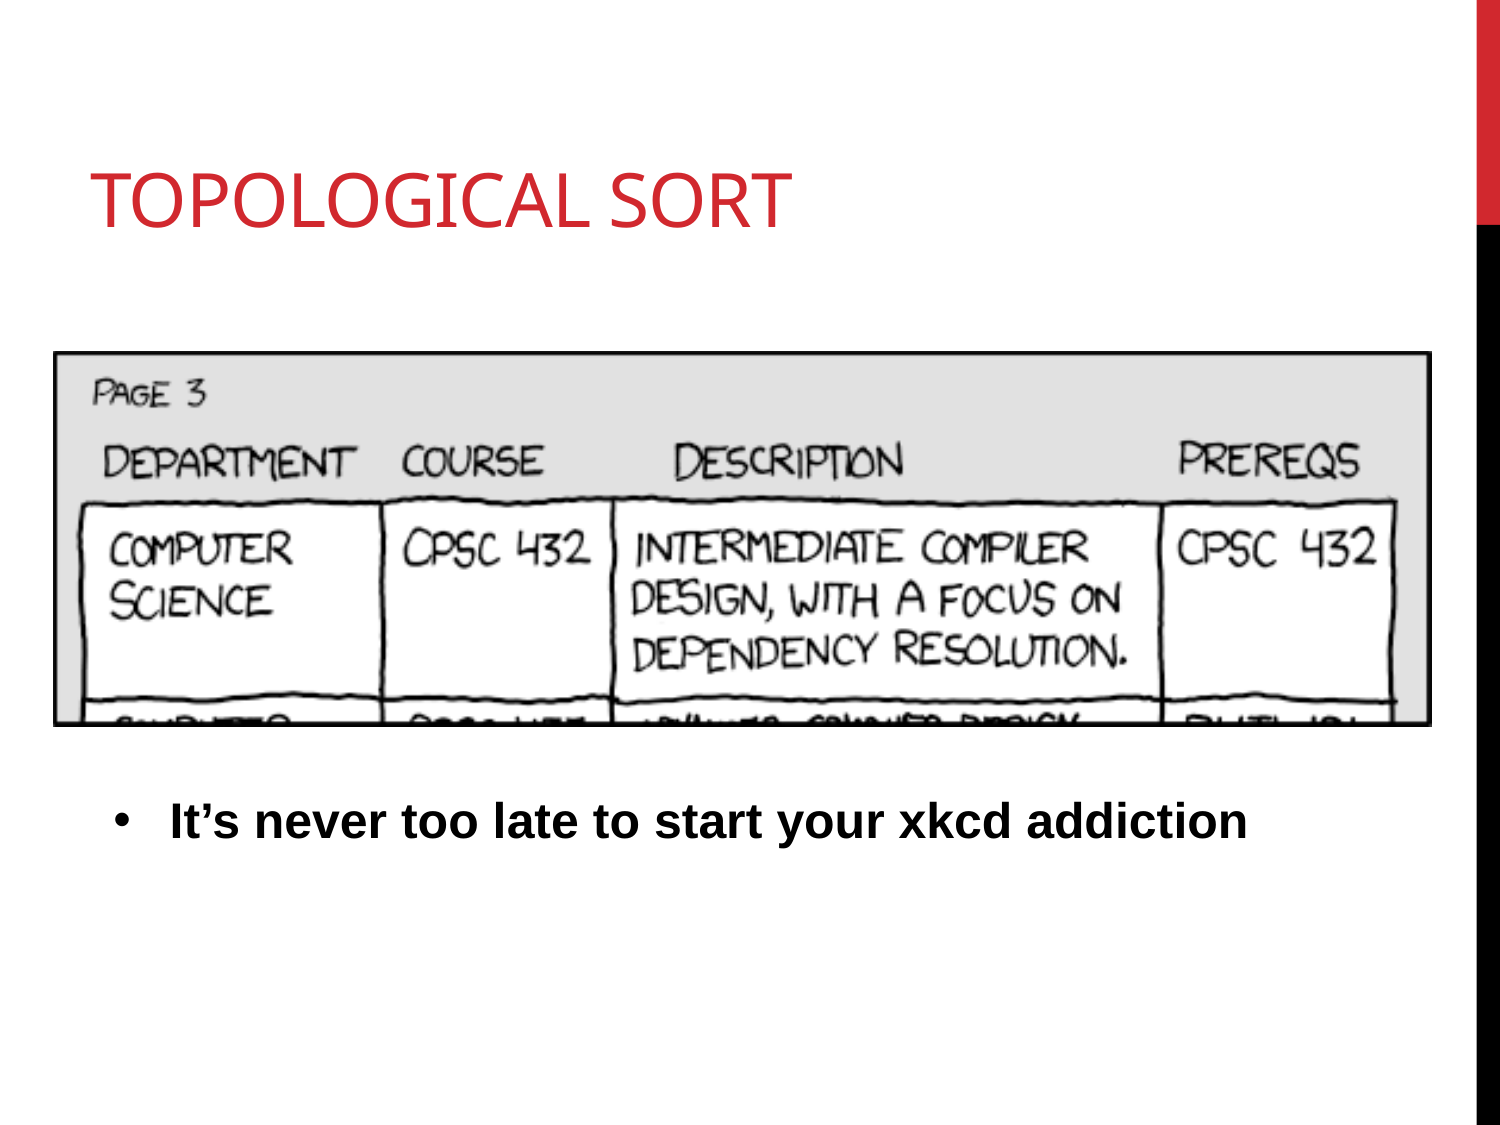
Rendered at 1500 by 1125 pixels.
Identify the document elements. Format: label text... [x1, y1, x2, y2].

picture [53, 350, 1433, 728]
title Topological sort [75, 25, 1025, 250]
list It’s never too late to start your xkcd addiction [98, 781, 1349, 1125]
